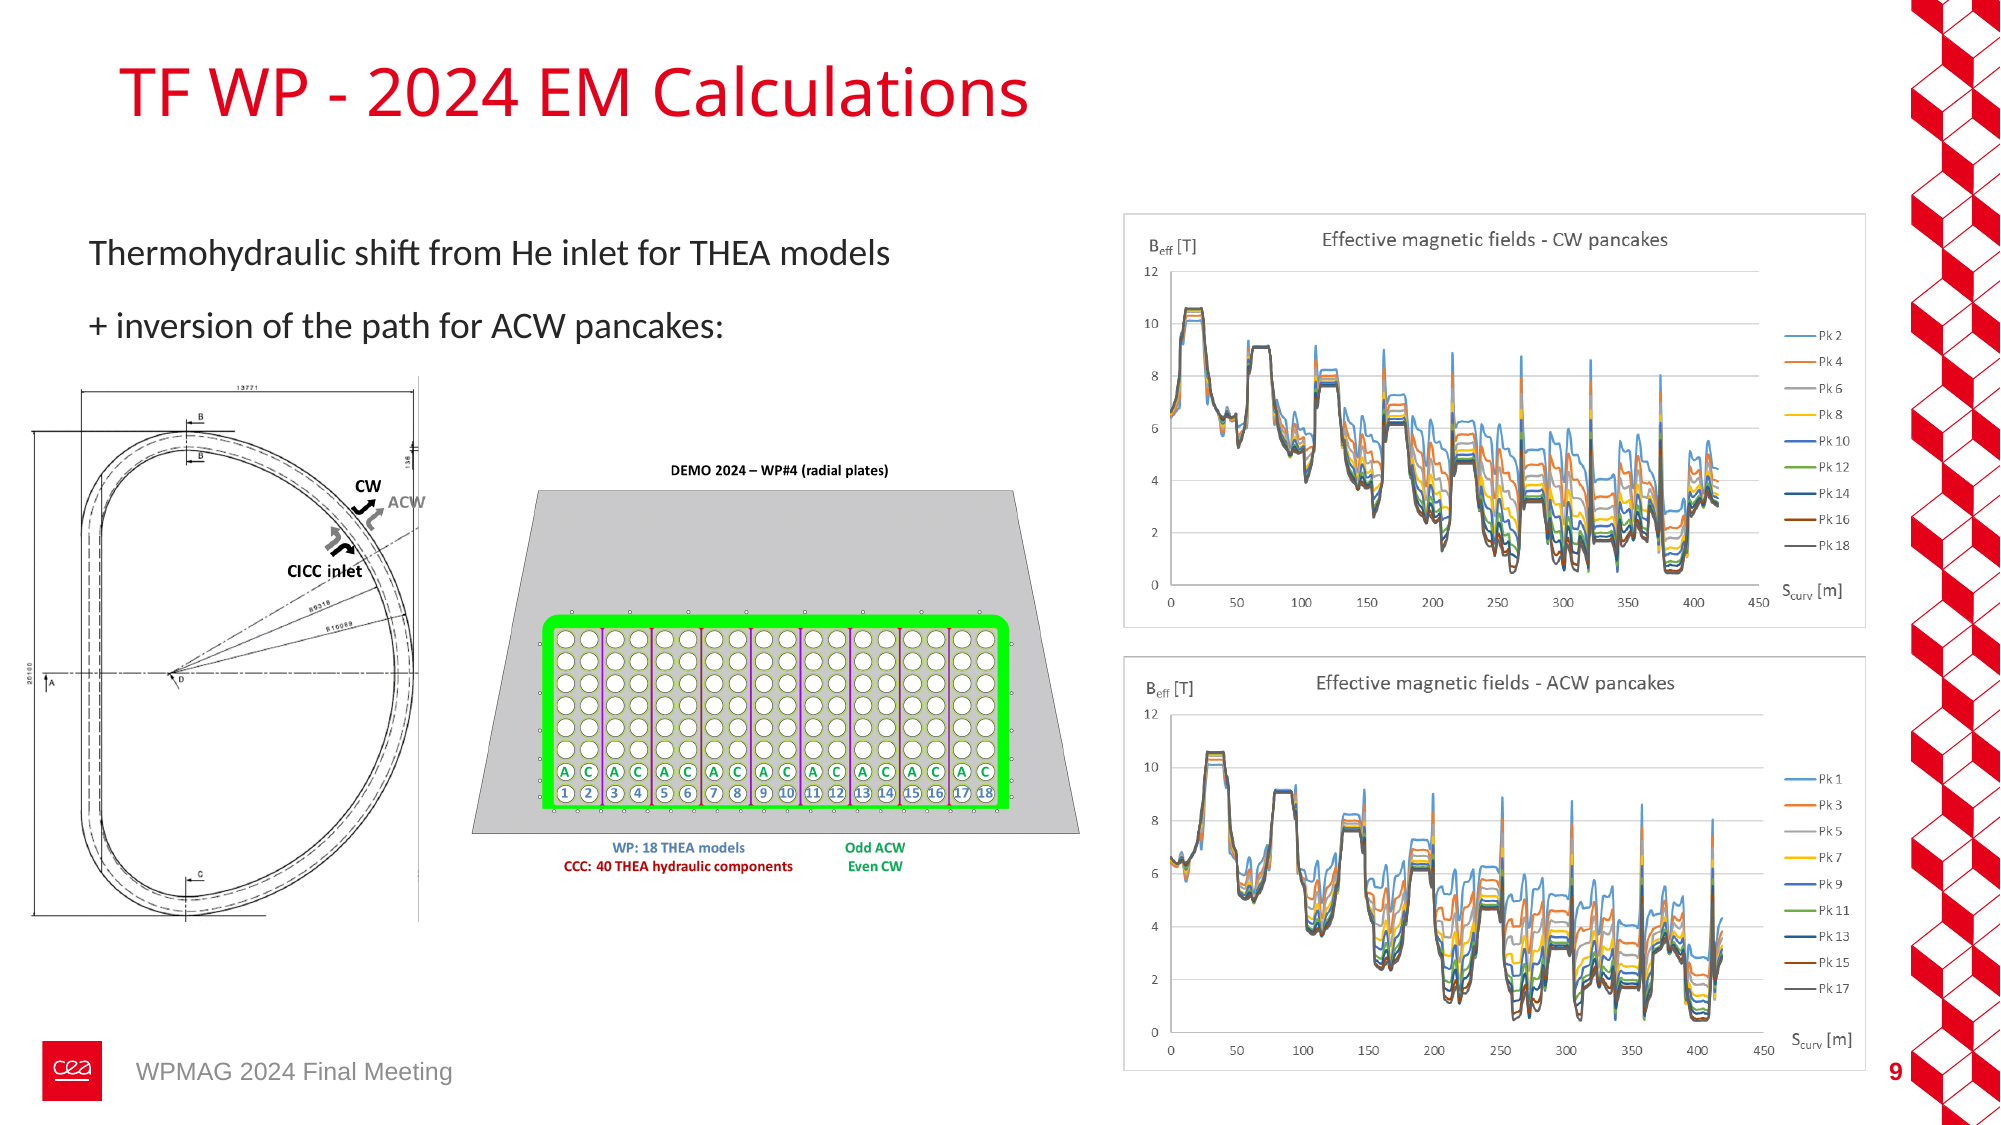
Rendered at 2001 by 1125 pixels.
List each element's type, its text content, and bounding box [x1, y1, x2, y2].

slide_number 9 [1804, 1040, 1919, 1101]
footer WPMAG 2024 Final Meeting [120, 1040, 1571, 1101]
title TF WP - 2024 EM Calculations [119, 51, 1880, 195]
picture [16, 375, 437, 922]
picture [466, 456, 1087, 884]
picture [1123, 213, 1866, 1071]
text_box Thermohydraulic shift from He inlet for THEA models + inversion of the path for ACW pancakes: [74, 213, 984, 353]
